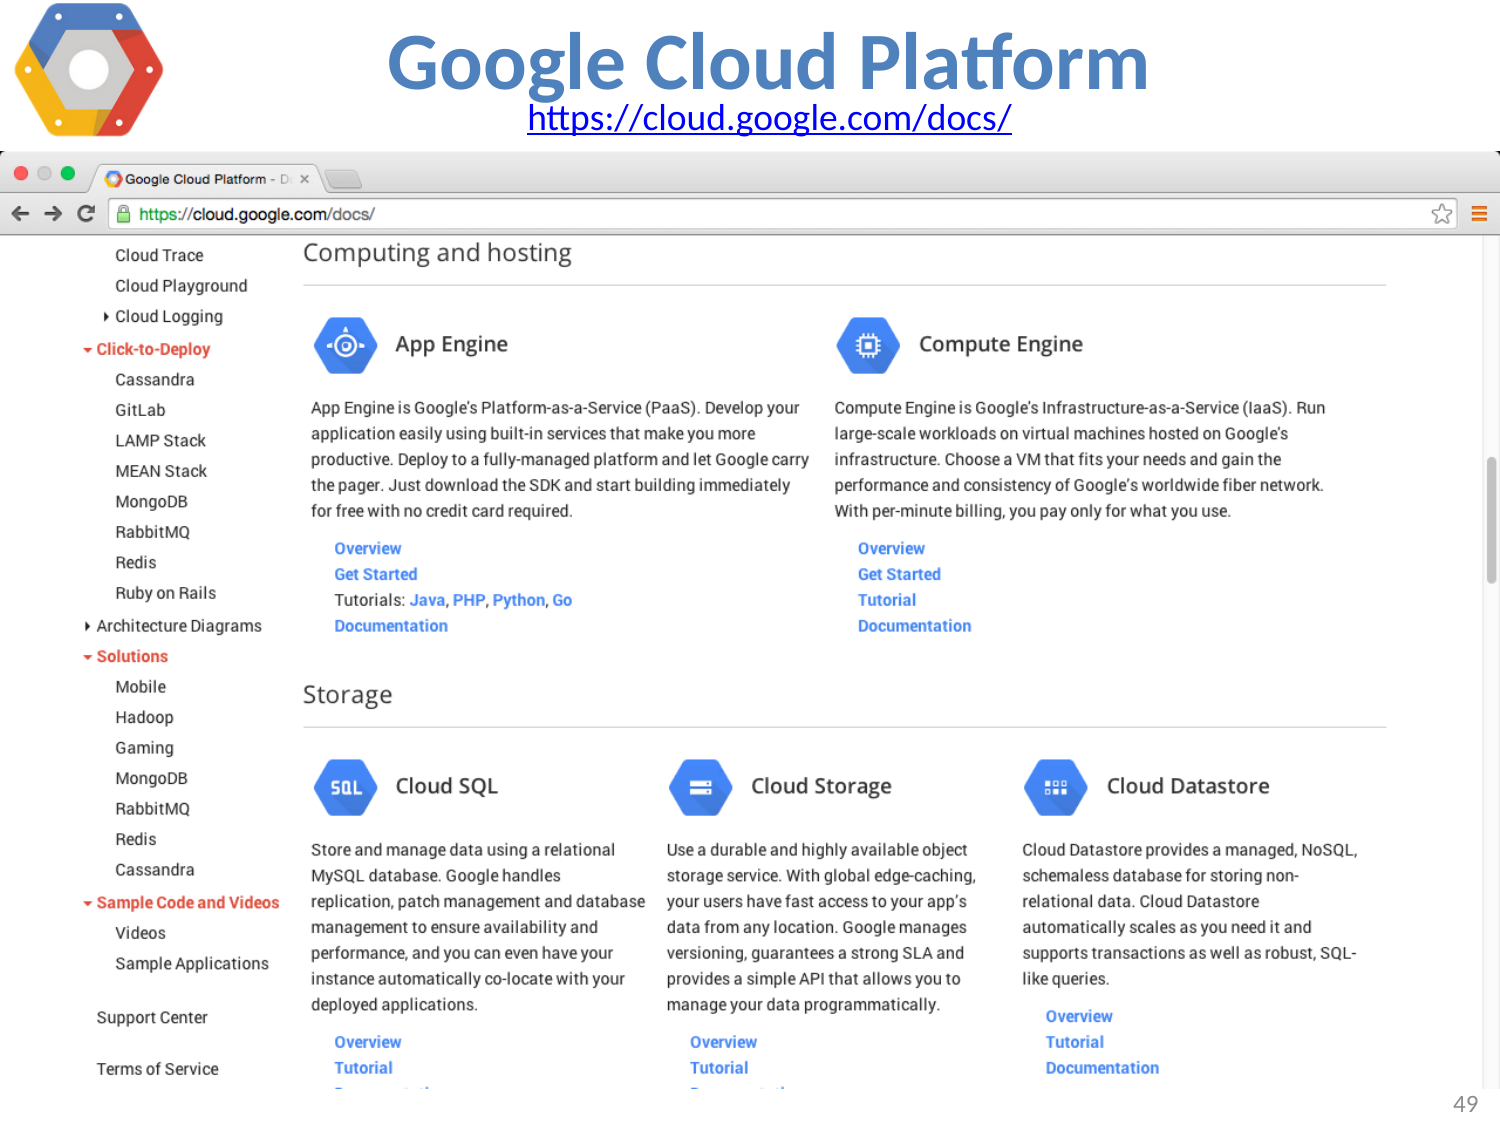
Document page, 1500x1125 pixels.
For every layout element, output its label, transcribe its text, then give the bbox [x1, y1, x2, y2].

slide_number 49 [1399, 1099, 1494, 1122]
picture [0, 151, 1500, 1090]
text_box https://cloud.google.com/docs/ [512, 114, 1027, 146]
text_box Google Cloud Platform [233, 0, 1306, 114]
picture [8, 0, 170, 140]
